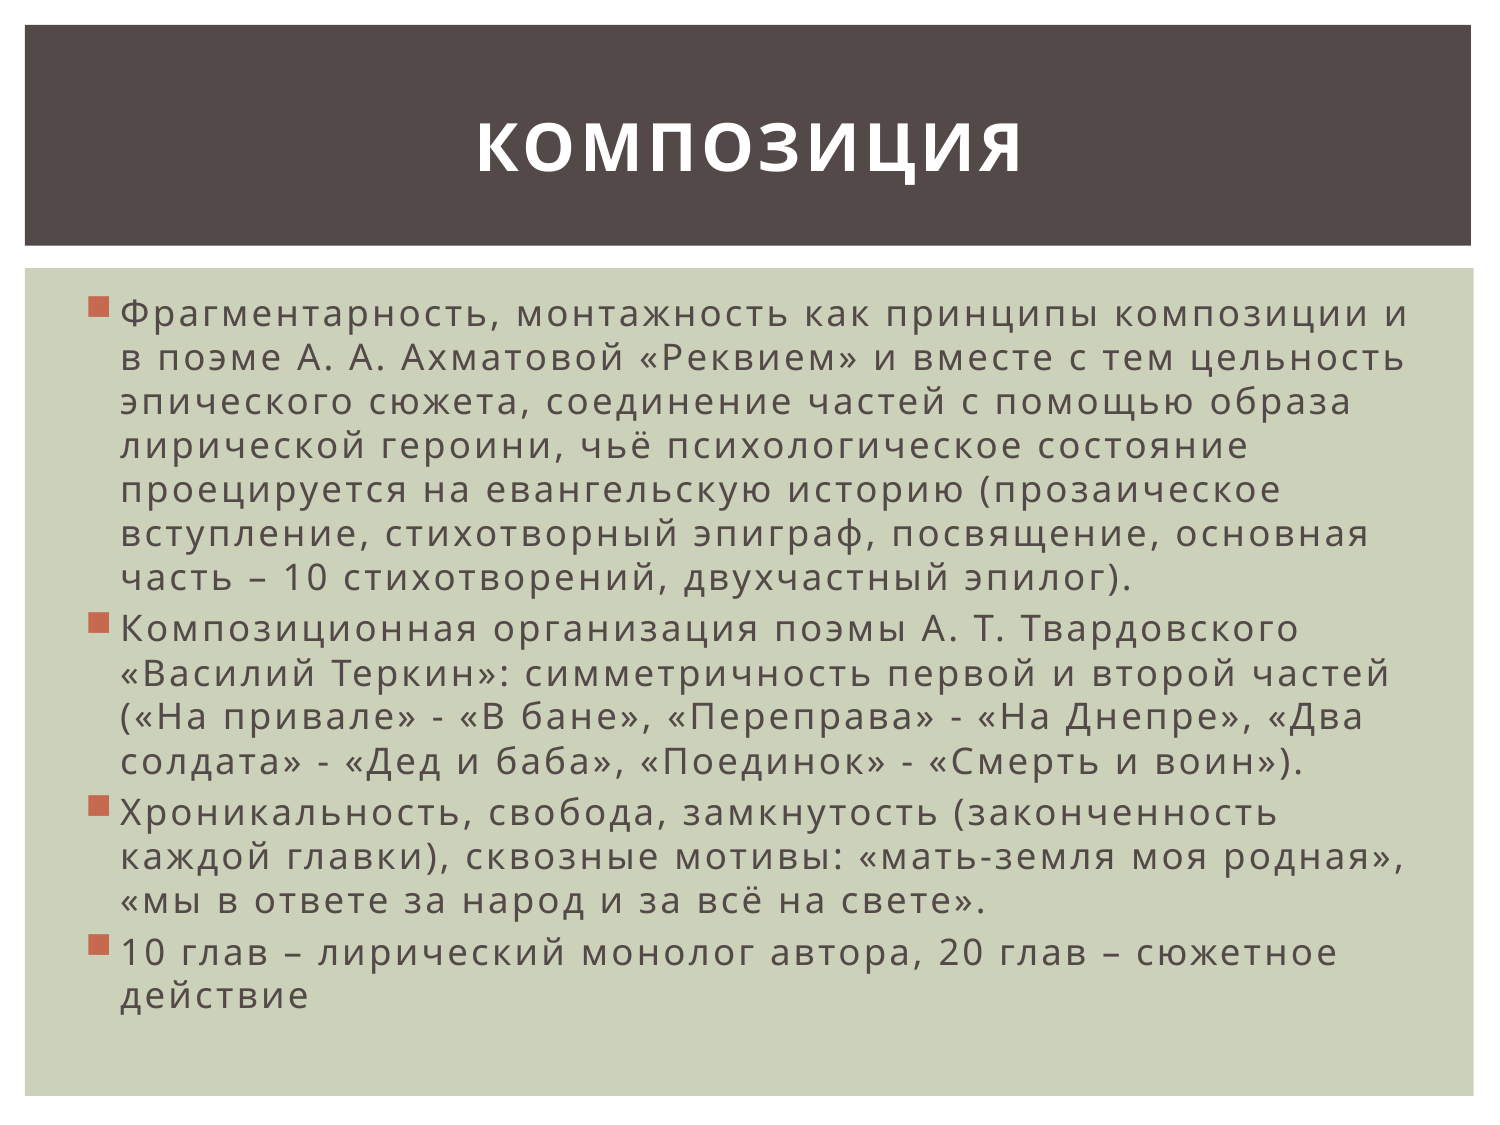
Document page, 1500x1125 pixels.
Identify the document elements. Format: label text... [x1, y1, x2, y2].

title композиция [62, 58, 1438, 232]
list Фрагментарность, монтажность как принципы композиции и в поэме А. А. Ахматовой «Реквием» и вместе с тем цельность эпического сюжета, соединение частей с помощью образа лирической героини, чьё психологическое состояние проецируется на евангельскую историю (прозаическое вступление, стихотворный эпиграф, посвящение, основная часть – 10 стихотворений, двухчастный эпилог). Композиционная организация поэмы А. Т. Твардовского «Василий Теркин»: симметричность первой и второй частей («На привале» - «В бане», «Переправа» - «На Днепре», «Два солдата» - «Дед и баба», «Поединок» - «Смерть и воин»). Хроникальность, свобода, замкнутость (законченность каждой главки), сквозные мотивы: «мать-земля моя родная», «мы в ответе за народ и за всё на свете». 10 глав – лирический монолог автора, 20 глав – сюжетное действие [62, 281, 1442, 1047]
